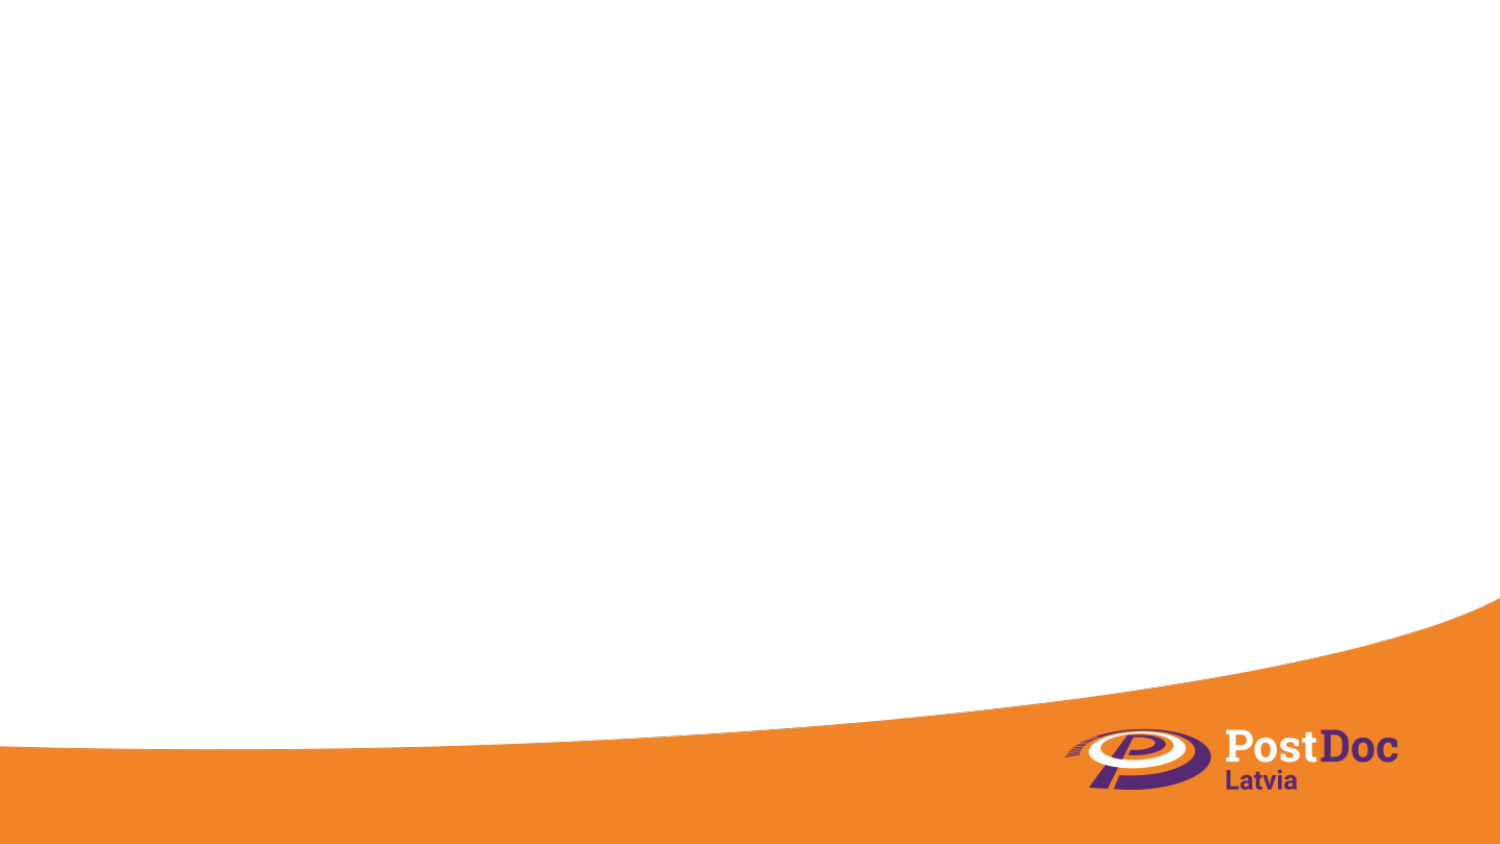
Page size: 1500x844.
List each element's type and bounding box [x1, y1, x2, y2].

picture [0, 598, 1500, 844]
